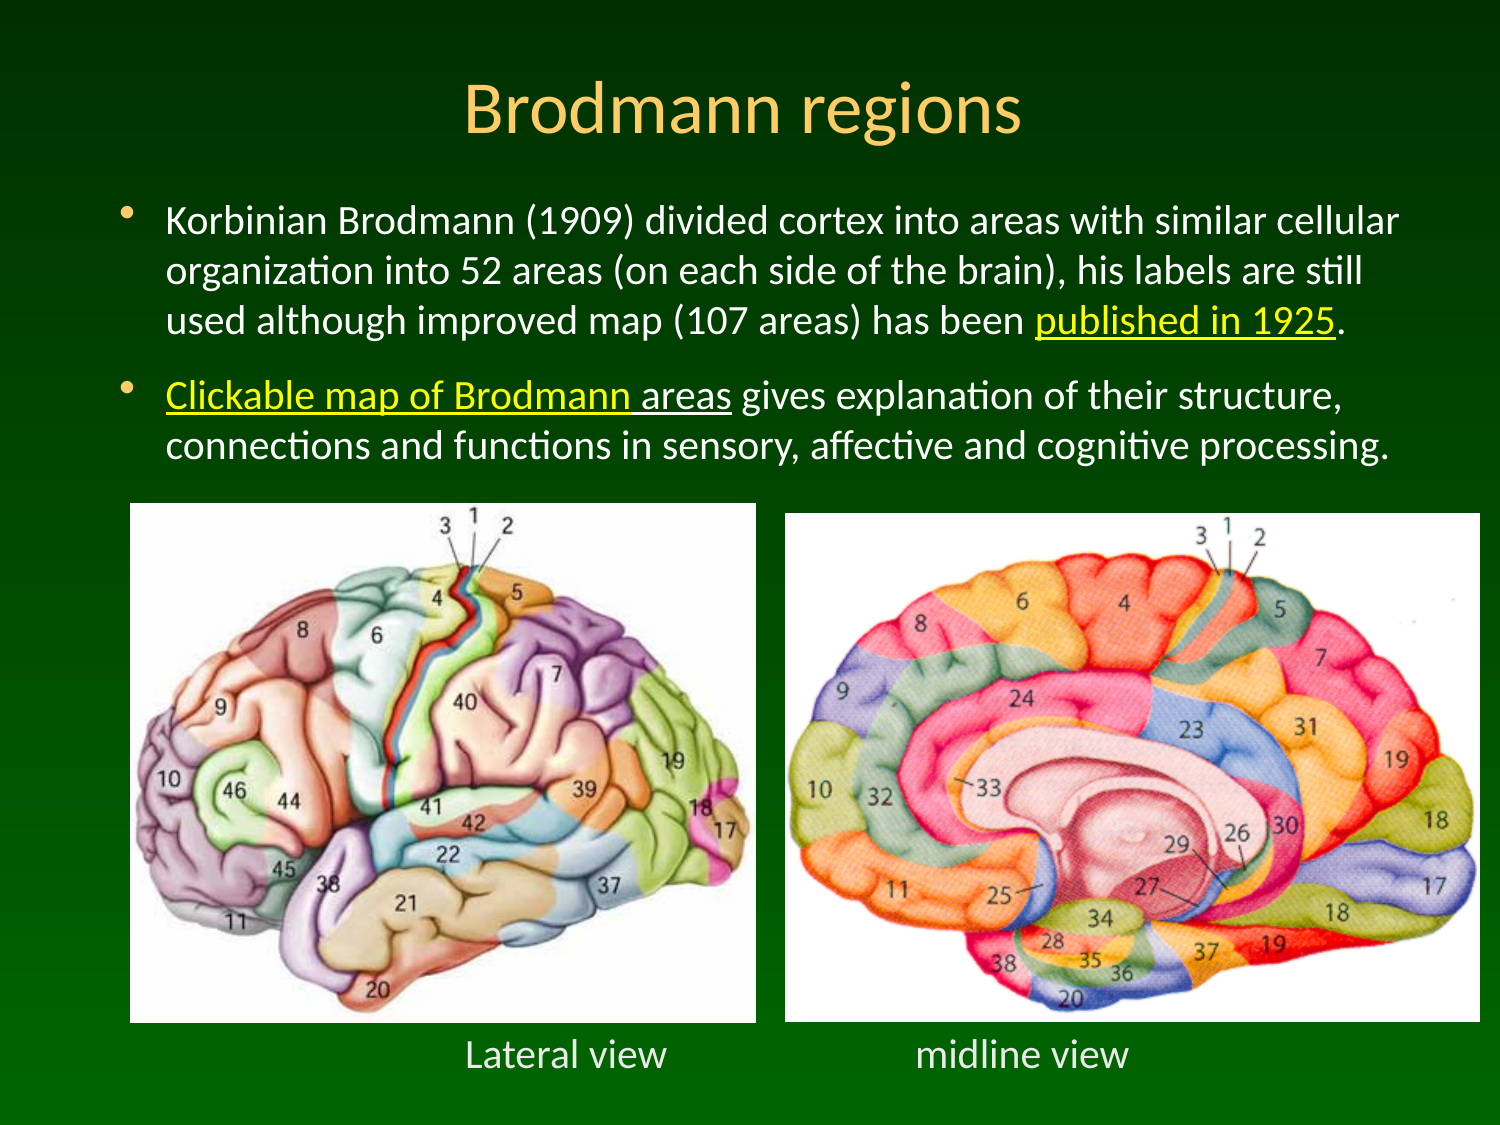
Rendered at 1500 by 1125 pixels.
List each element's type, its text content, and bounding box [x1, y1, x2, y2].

text_box Lateral view midline view [242, 1018, 1353, 1084]
title Brodmann regions [105, 45, 1382, 163]
picture [130, 503, 756, 1023]
picture [785, 513, 1480, 1022]
list Korbinian Brodmann (1909) divided cortex into areas with similar cellular organization into 52 areas (on each side of the brain), his labels are still used although improved map (107 areas) has been published in 1925. Clickable map of Brodmann areas gives explanation of their structure, connections and functions in sensory, affective and cognitive processing. [104, 185, 1420, 469]
